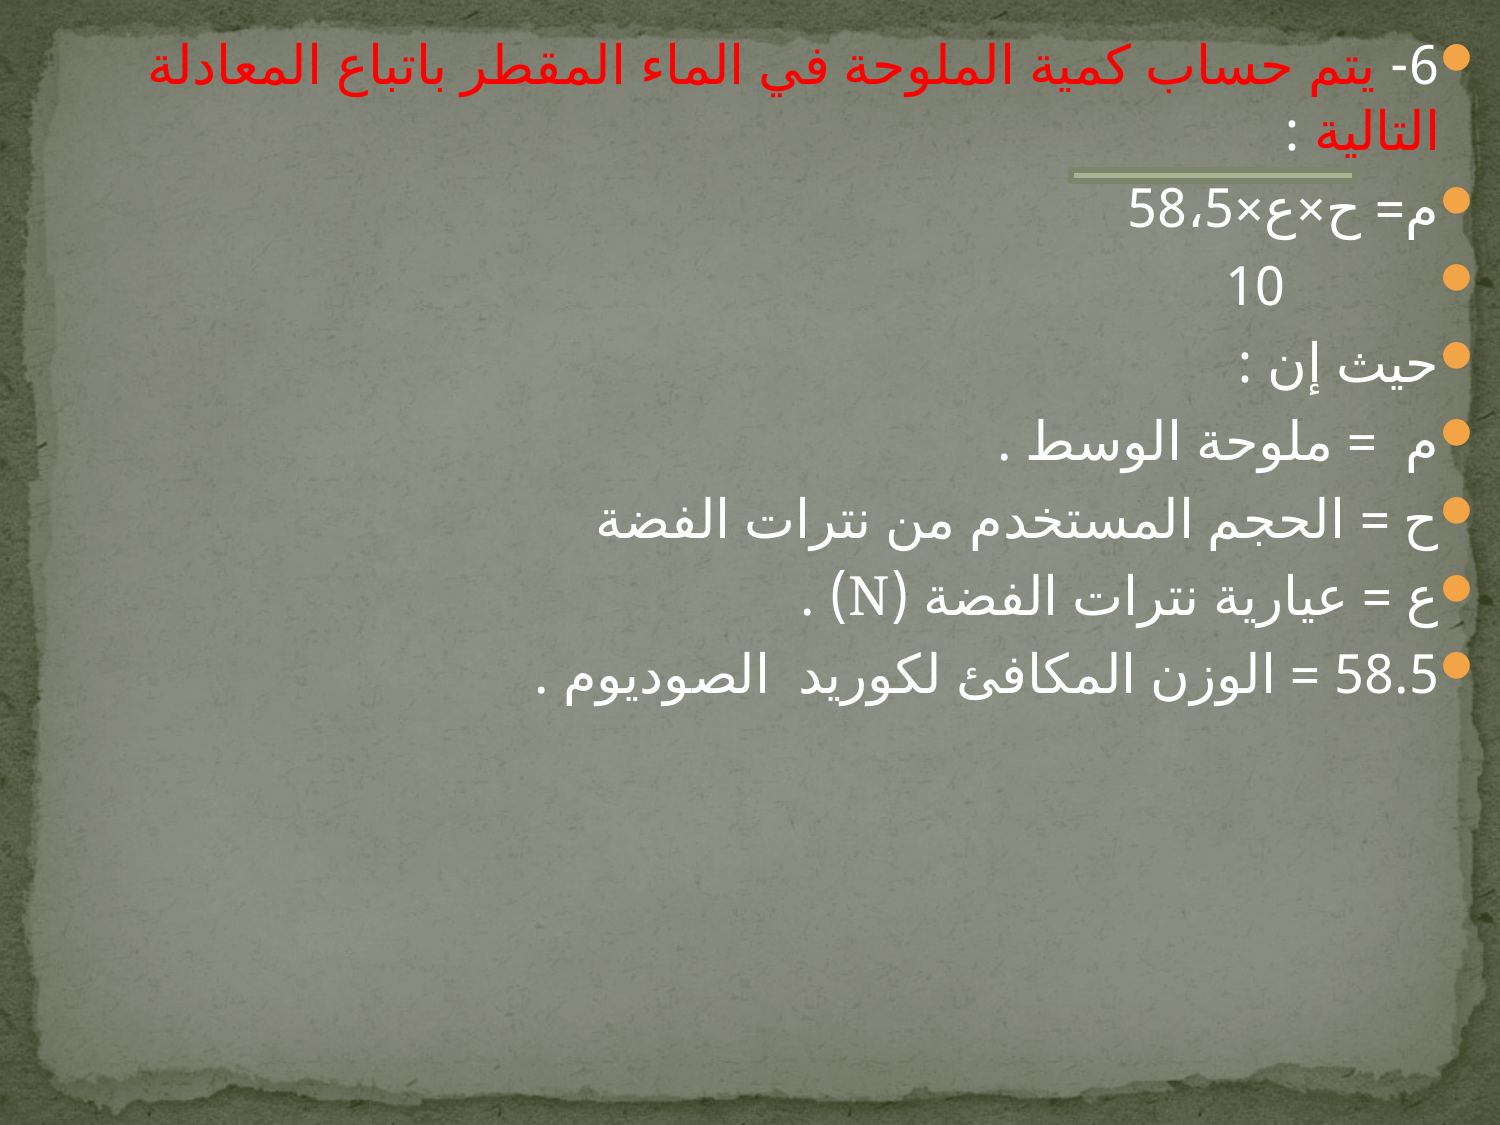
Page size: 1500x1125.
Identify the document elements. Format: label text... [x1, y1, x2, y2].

list 6- يتم حساب كمية الملوحة في الماء المقطر باتباع المعادلة التالية : م= ح×ع×58،5 10 حيث إن : م = ملوحة الوسط . ح = الحجم المستخدم من نترات الفضة ع = عيارية نترات الفضة (N) . 58.5 = الوزن المكافئ لكوريد الصوديوم . [0, 23, 1500, 1125]
text_box [1068, 167, 1358, 184]
